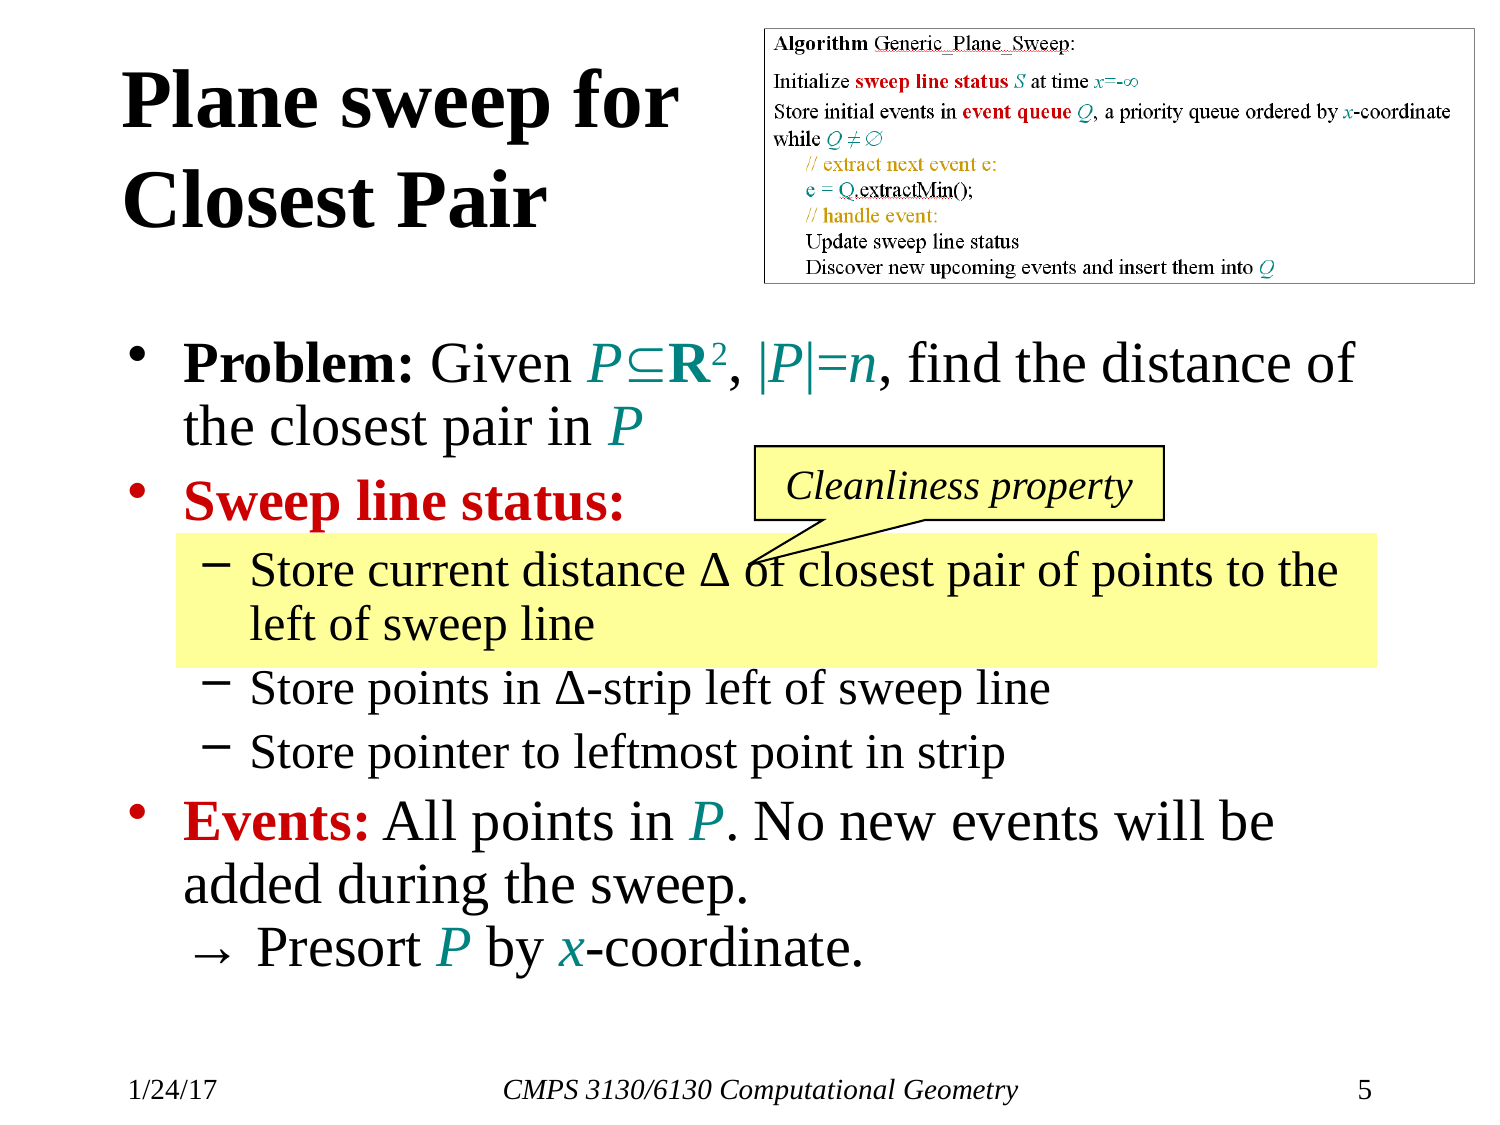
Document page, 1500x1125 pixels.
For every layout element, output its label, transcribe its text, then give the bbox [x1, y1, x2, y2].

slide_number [112, 1062, 255, 1100]
picture [754, 17, 1484, 293]
title Plane sweep for Closest Pair [106, 50, 749, 238]
footer CMPS 3130/6130 Computational Geometry [285, 1062, 1237, 1100]
list Problem: Given PR2, |P|=n, find the distance of the closest pair in P Sweep line status: Store current distance Δ of closest pair of points to the left of sweep line Store points in Δ-strip left of sweep line Store pointer to leftmost point in strip Events: All points in P. No new events will be added during the sweep. → Presort P by x-coordinate. [112, 324, 1388, 1000]
text_box Cleanliness property [748, 446, 1164, 565]
slide_number 5 [1264, 1062, 1388, 1100]
